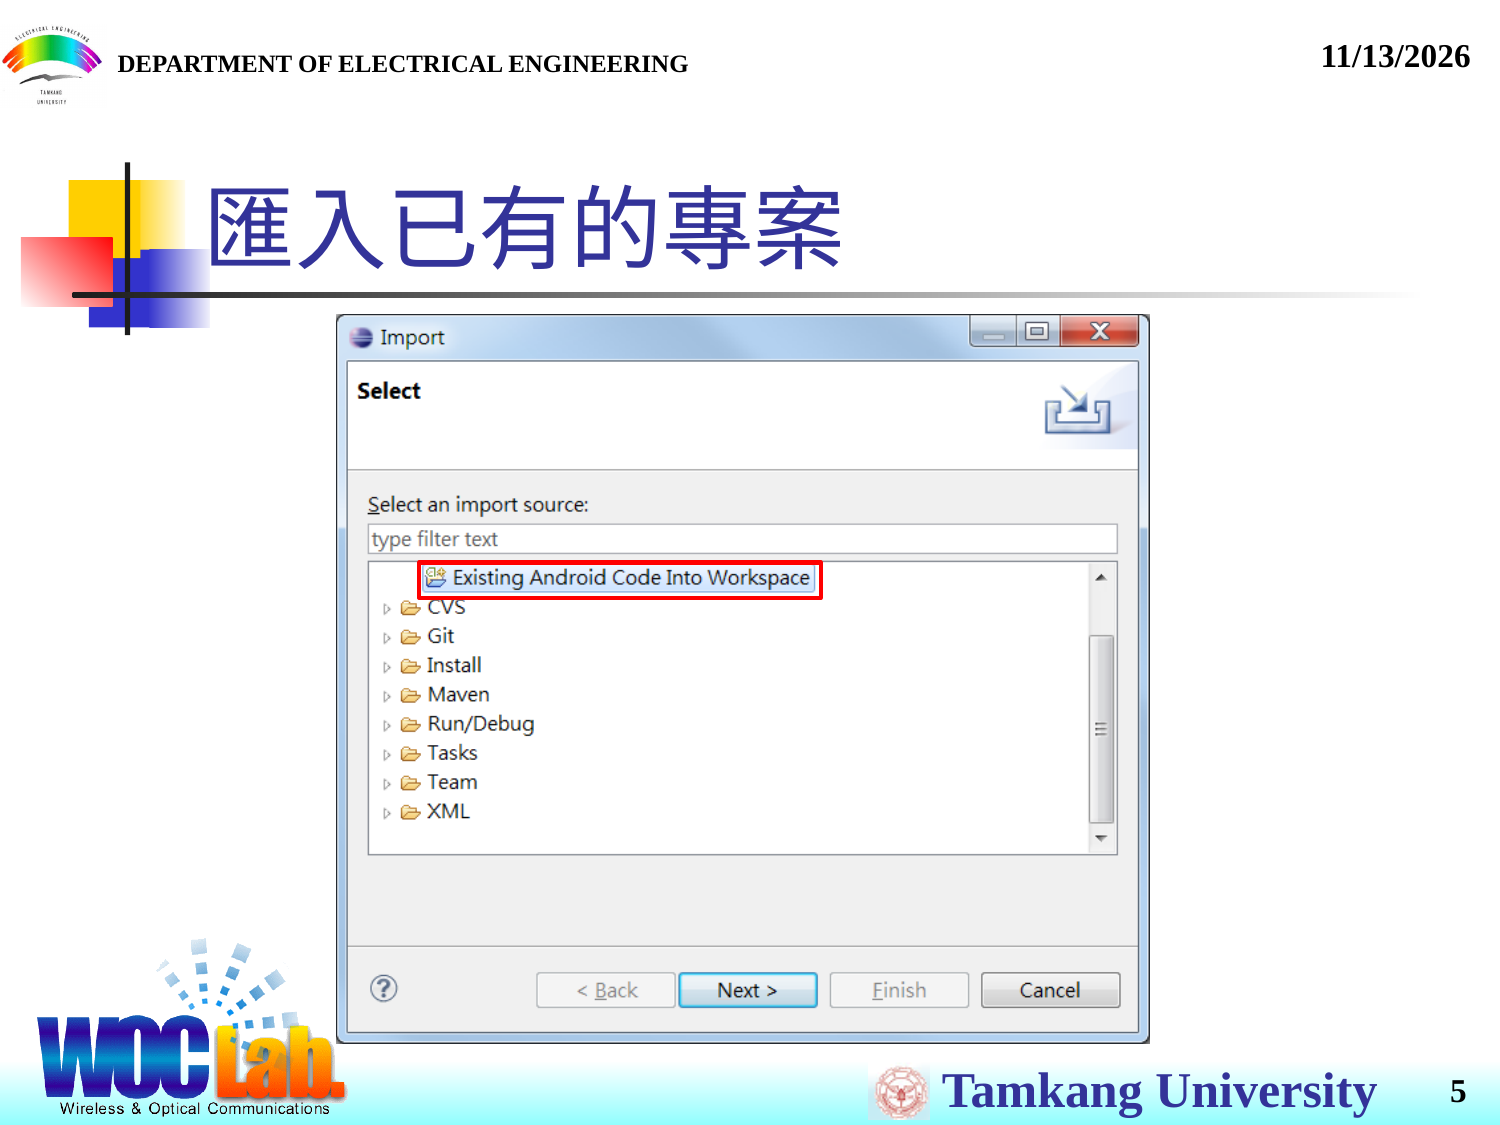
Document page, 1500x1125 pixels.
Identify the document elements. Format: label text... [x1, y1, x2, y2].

picture [37, 923, 350, 1117]
picture [0, 24, 107, 108]
title 匯入已有的專案 [188, 101, 1468, 289]
picture [868, 1058, 930, 1120]
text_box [336, 314, 1150, 1045]
